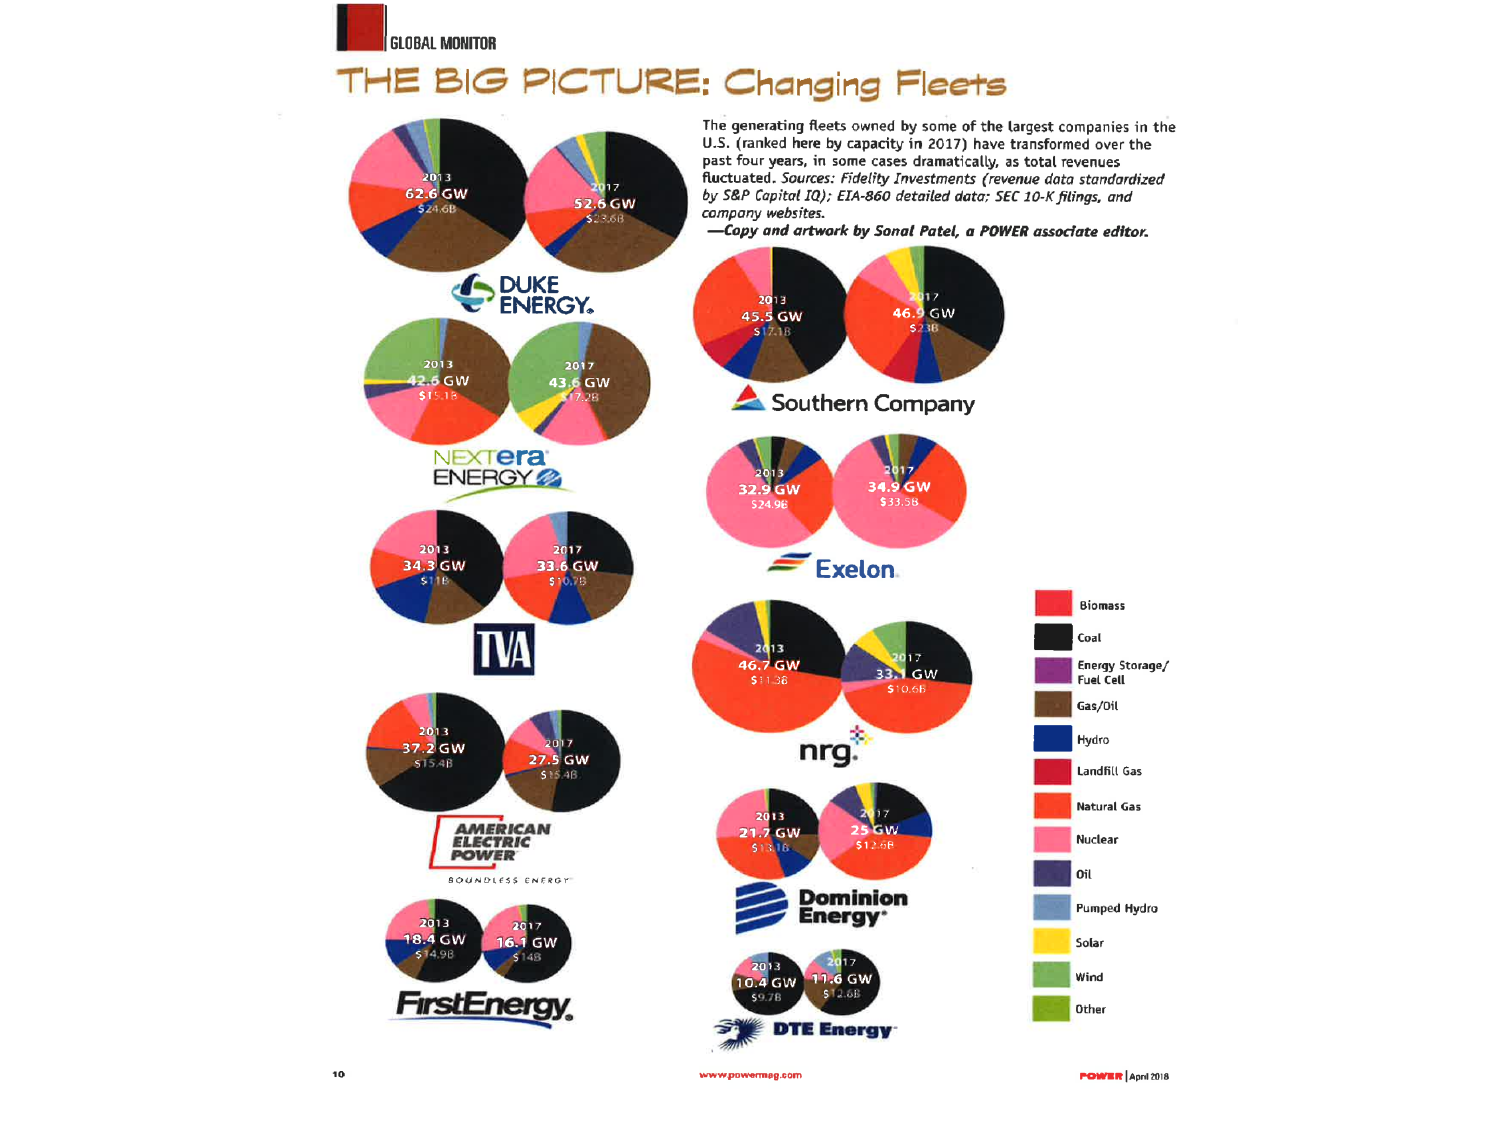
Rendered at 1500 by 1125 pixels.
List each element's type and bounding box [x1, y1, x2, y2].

picture [262, 0, 1238, 1125]
